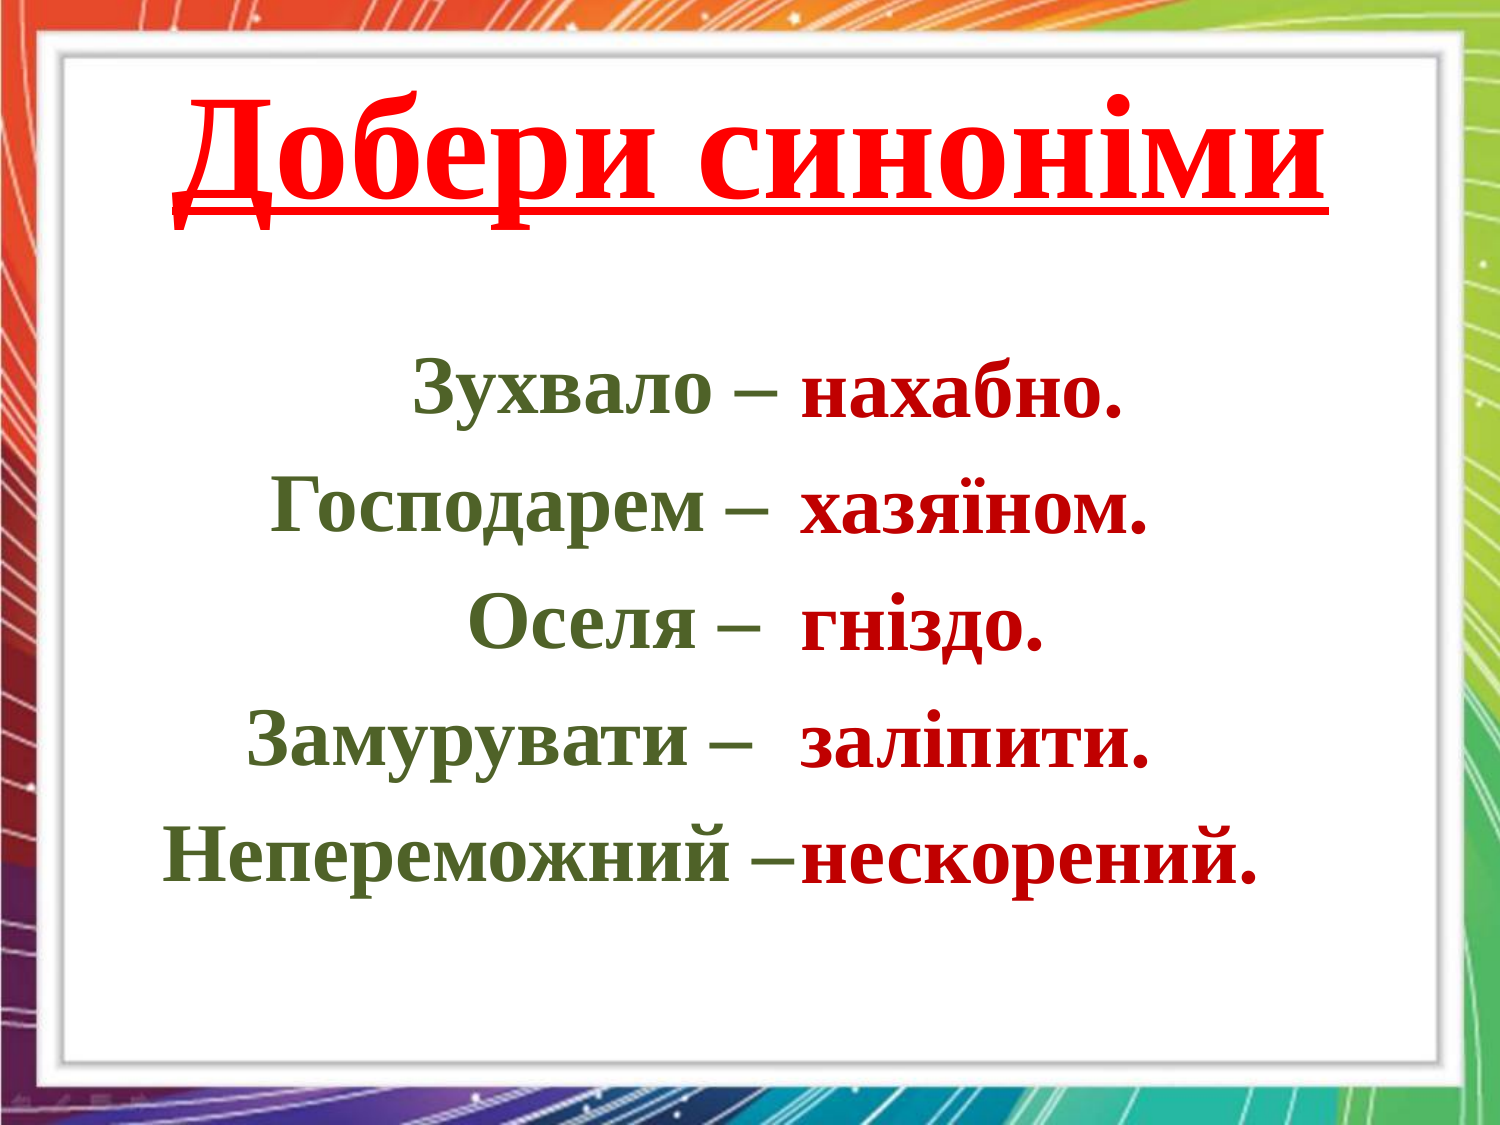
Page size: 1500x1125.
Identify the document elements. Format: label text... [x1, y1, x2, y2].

title Добери синоніми [75, 45, 1425, 233]
list нахабно. хазяїном. гніздо. заліпити. нескорений. [785, 326, 1425, 1005]
list Зухвало – Господарем – Оселя – Замурувати – Непереможний – [135, 314, 821, 1071]
picture [0, 0, 1500, 1125]
